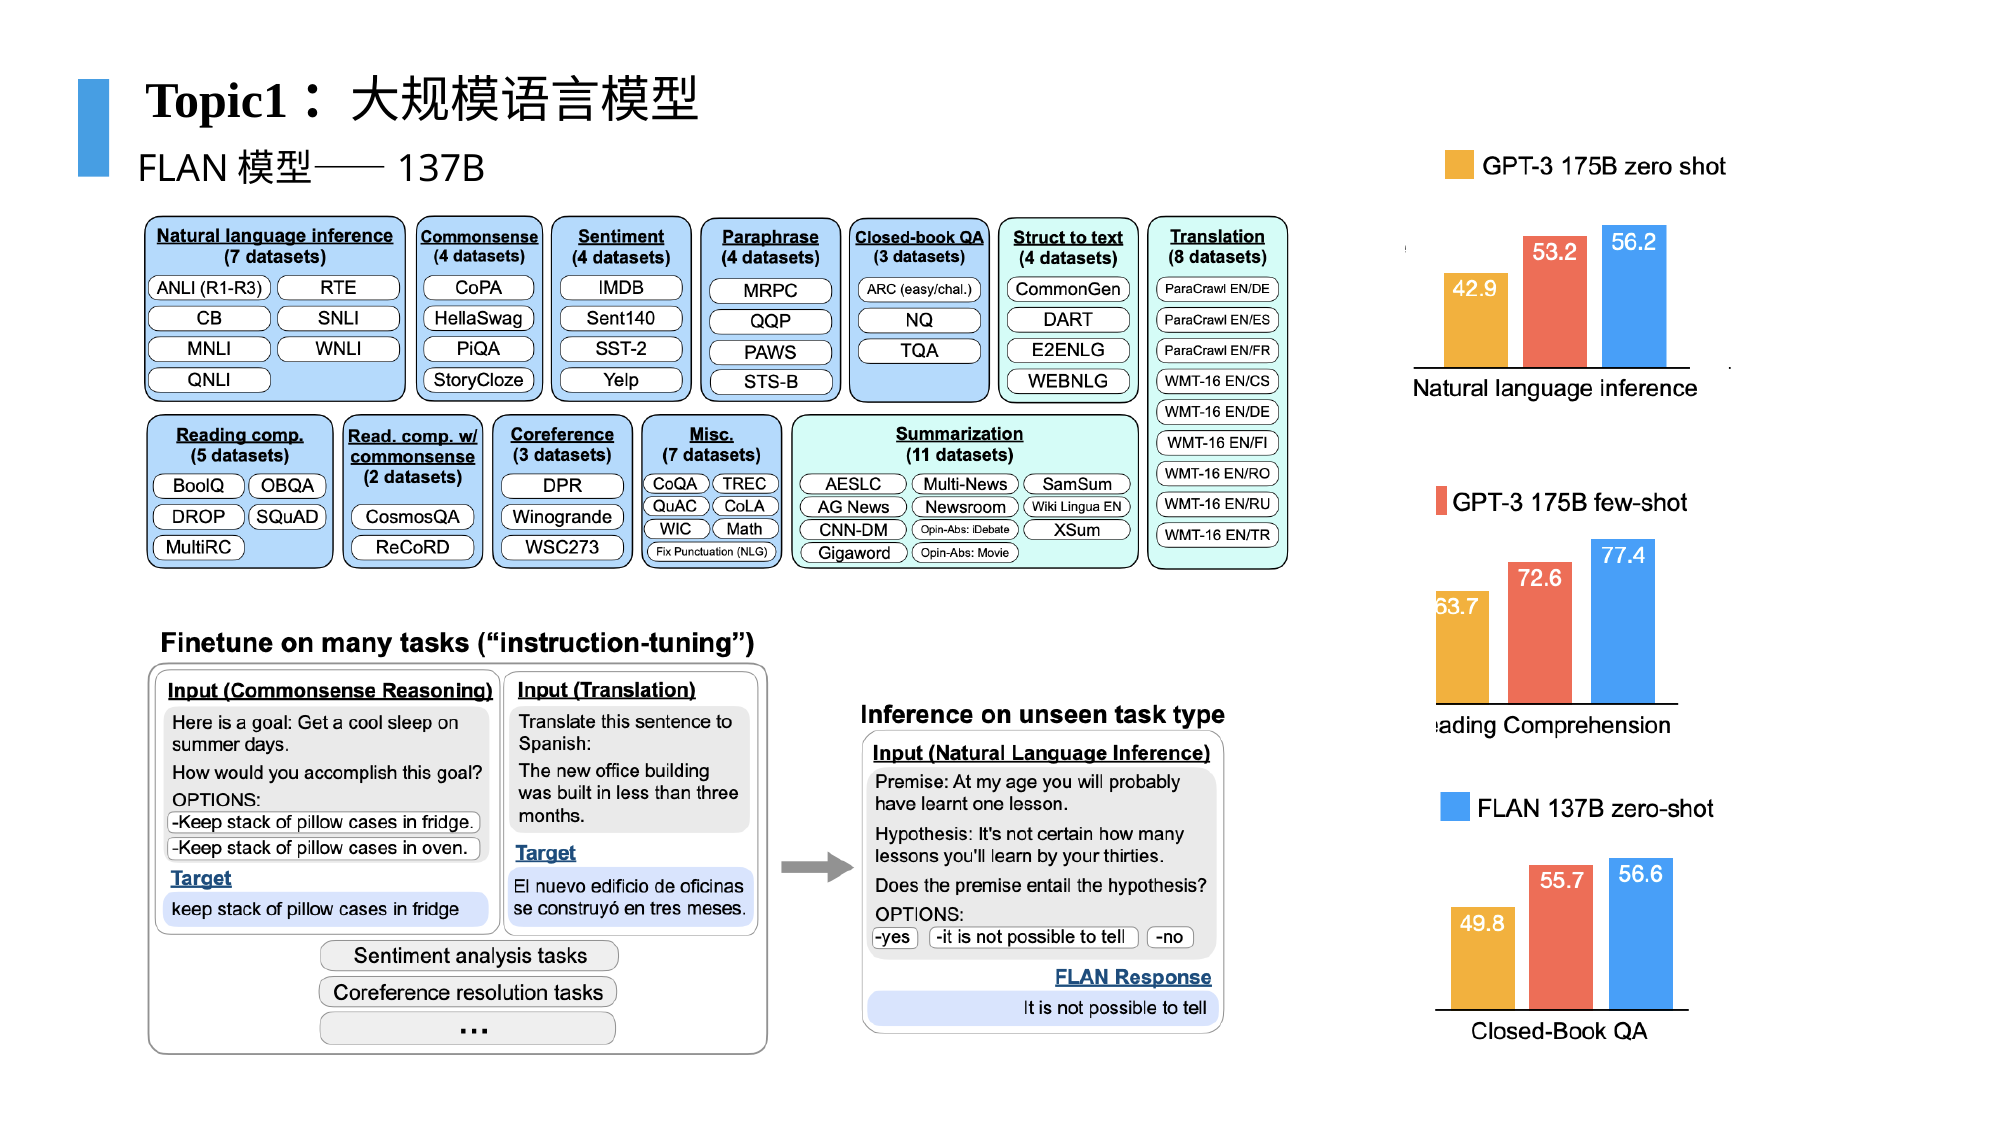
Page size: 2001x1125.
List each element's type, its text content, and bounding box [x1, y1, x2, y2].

picture [1422, 779, 1731, 1060]
text_box FLAN模型——137B [129, 136, 494, 197]
picture [134, 207, 1296, 575]
picture [1405, 136, 1731, 417]
title Topic1：大规模语言模型 [137, 65, 962, 138]
picture [1435, 471, 1701, 752]
picture [113, 611, 1275, 1060]
